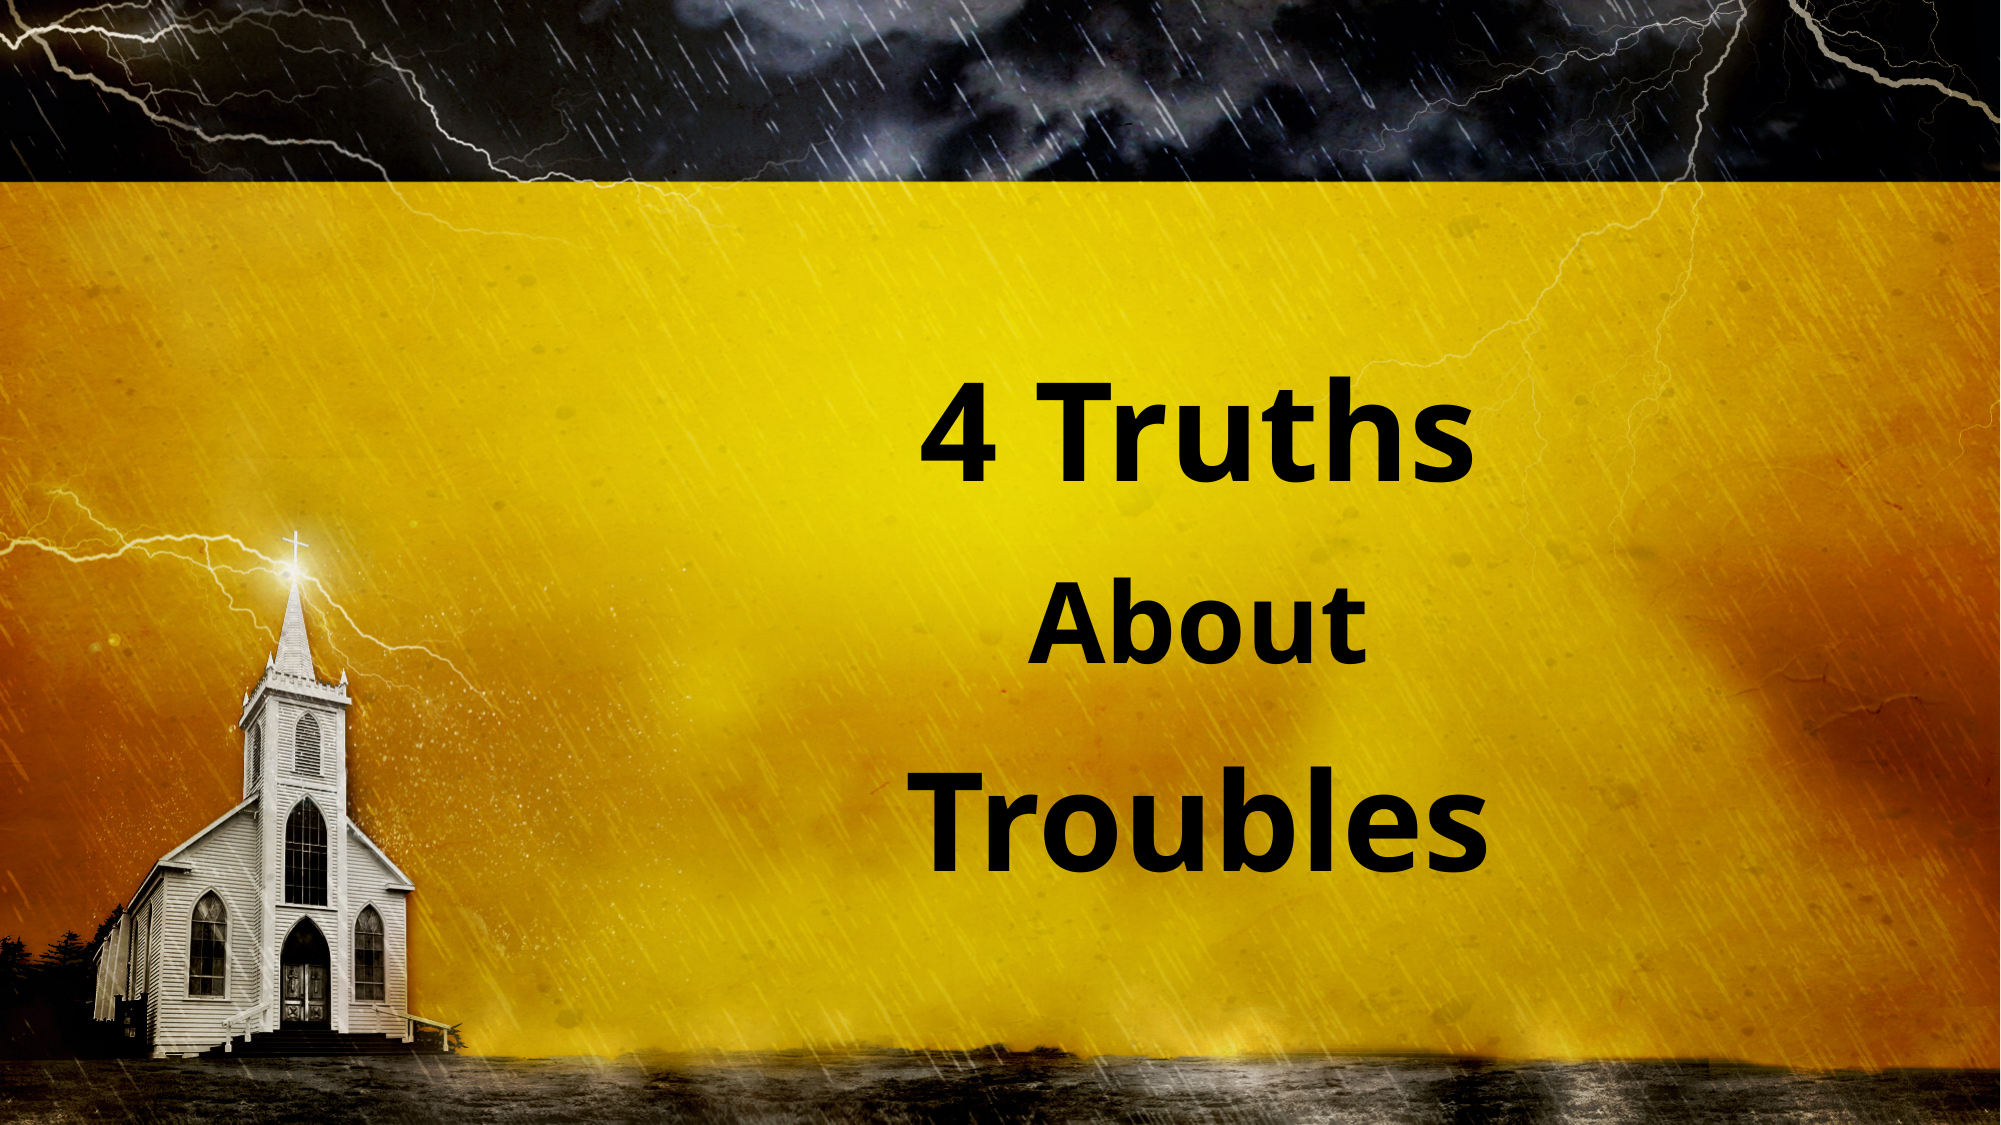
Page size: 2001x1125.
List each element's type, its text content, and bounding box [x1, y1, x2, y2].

list 4 Truths About Troubles [440, 216, 1958, 1030]
picture [0, 0, 2001, 1125]
